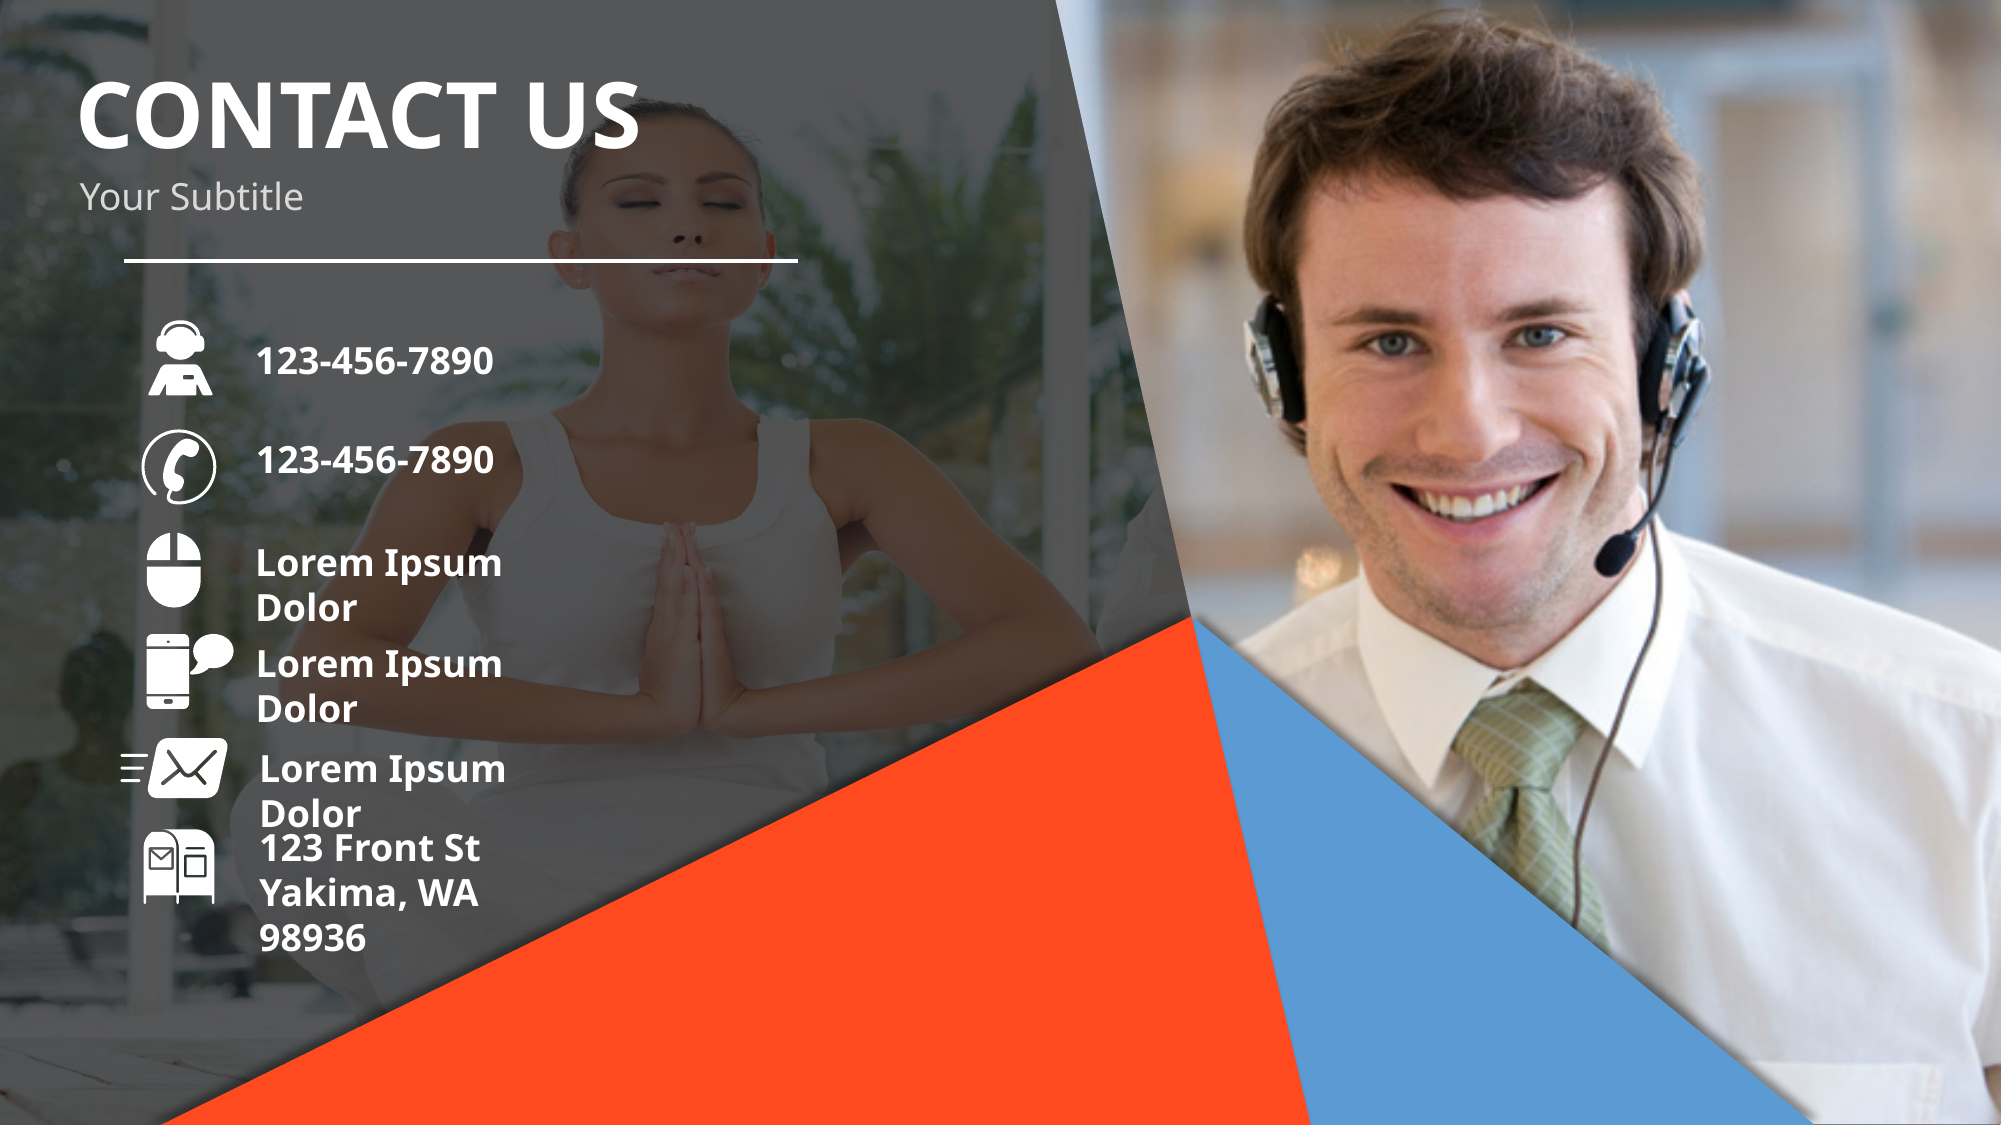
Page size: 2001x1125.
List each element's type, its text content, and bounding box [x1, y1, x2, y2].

text_box [141, 429, 217, 505]
text_box Lorem Ipsum Dolor [244, 737, 590, 816]
text_box [1195, 617, 1817, 1125]
text_box [1054, 0, 2000, 1125]
text_box 123-456-7890 [240, 329, 541, 390]
text_box 123-456-7890 [241, 428, 541, 489]
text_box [60, 49, 1020, 227]
text_box [177, 532, 201, 561]
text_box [146, 633, 234, 709]
text_box Lorem Ipsum Dolor [240, 531, 586, 632]
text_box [148, 320, 213, 396]
text_box [146, 566, 201, 608]
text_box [120, 737, 228, 798]
text_box [158, 614, 1312, 1125]
text_box 123 Front St Yakima, WA 98936 [244, 816, 590, 967]
text_box Lorem Ipsum Dolor [240, 632, 586, 738]
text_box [143, 829, 215, 905]
text_box [146, 532, 171, 561]
